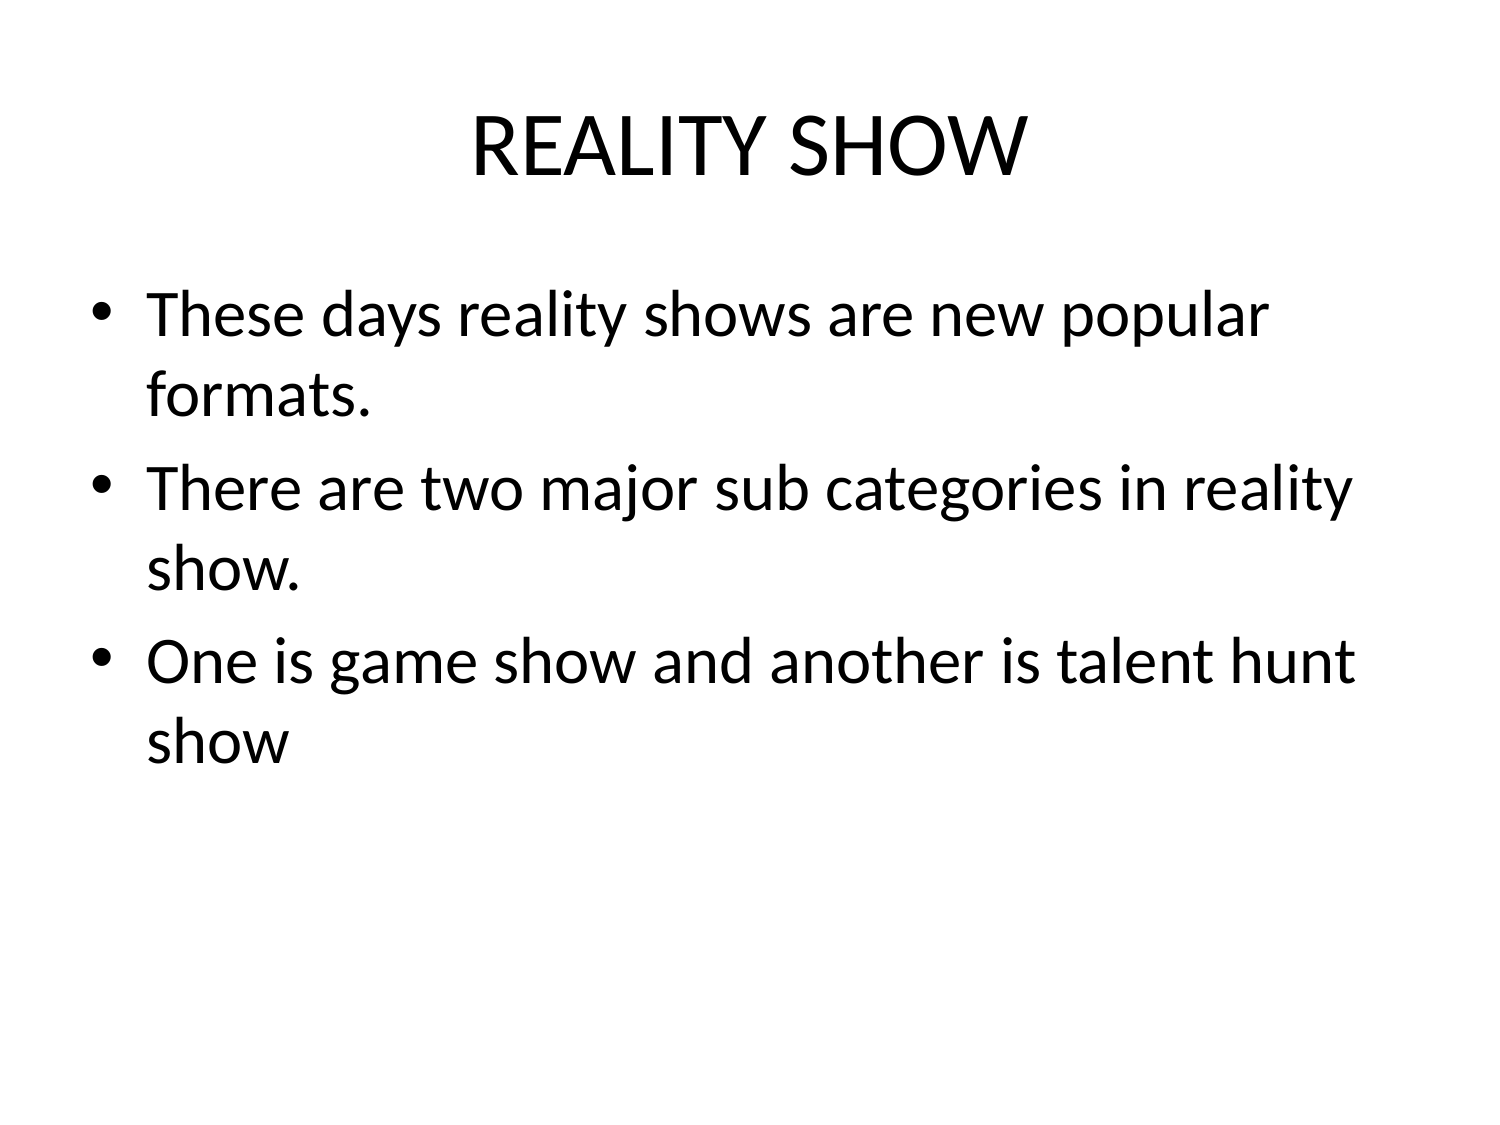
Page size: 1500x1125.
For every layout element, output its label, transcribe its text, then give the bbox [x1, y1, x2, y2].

list These days reality shows are new popular formats. There are two major sub categories in reality show. One is game show and another is talent hunt show [75, 262, 1425, 1005]
title REALITY SHOW [75, 45, 1425, 233]
